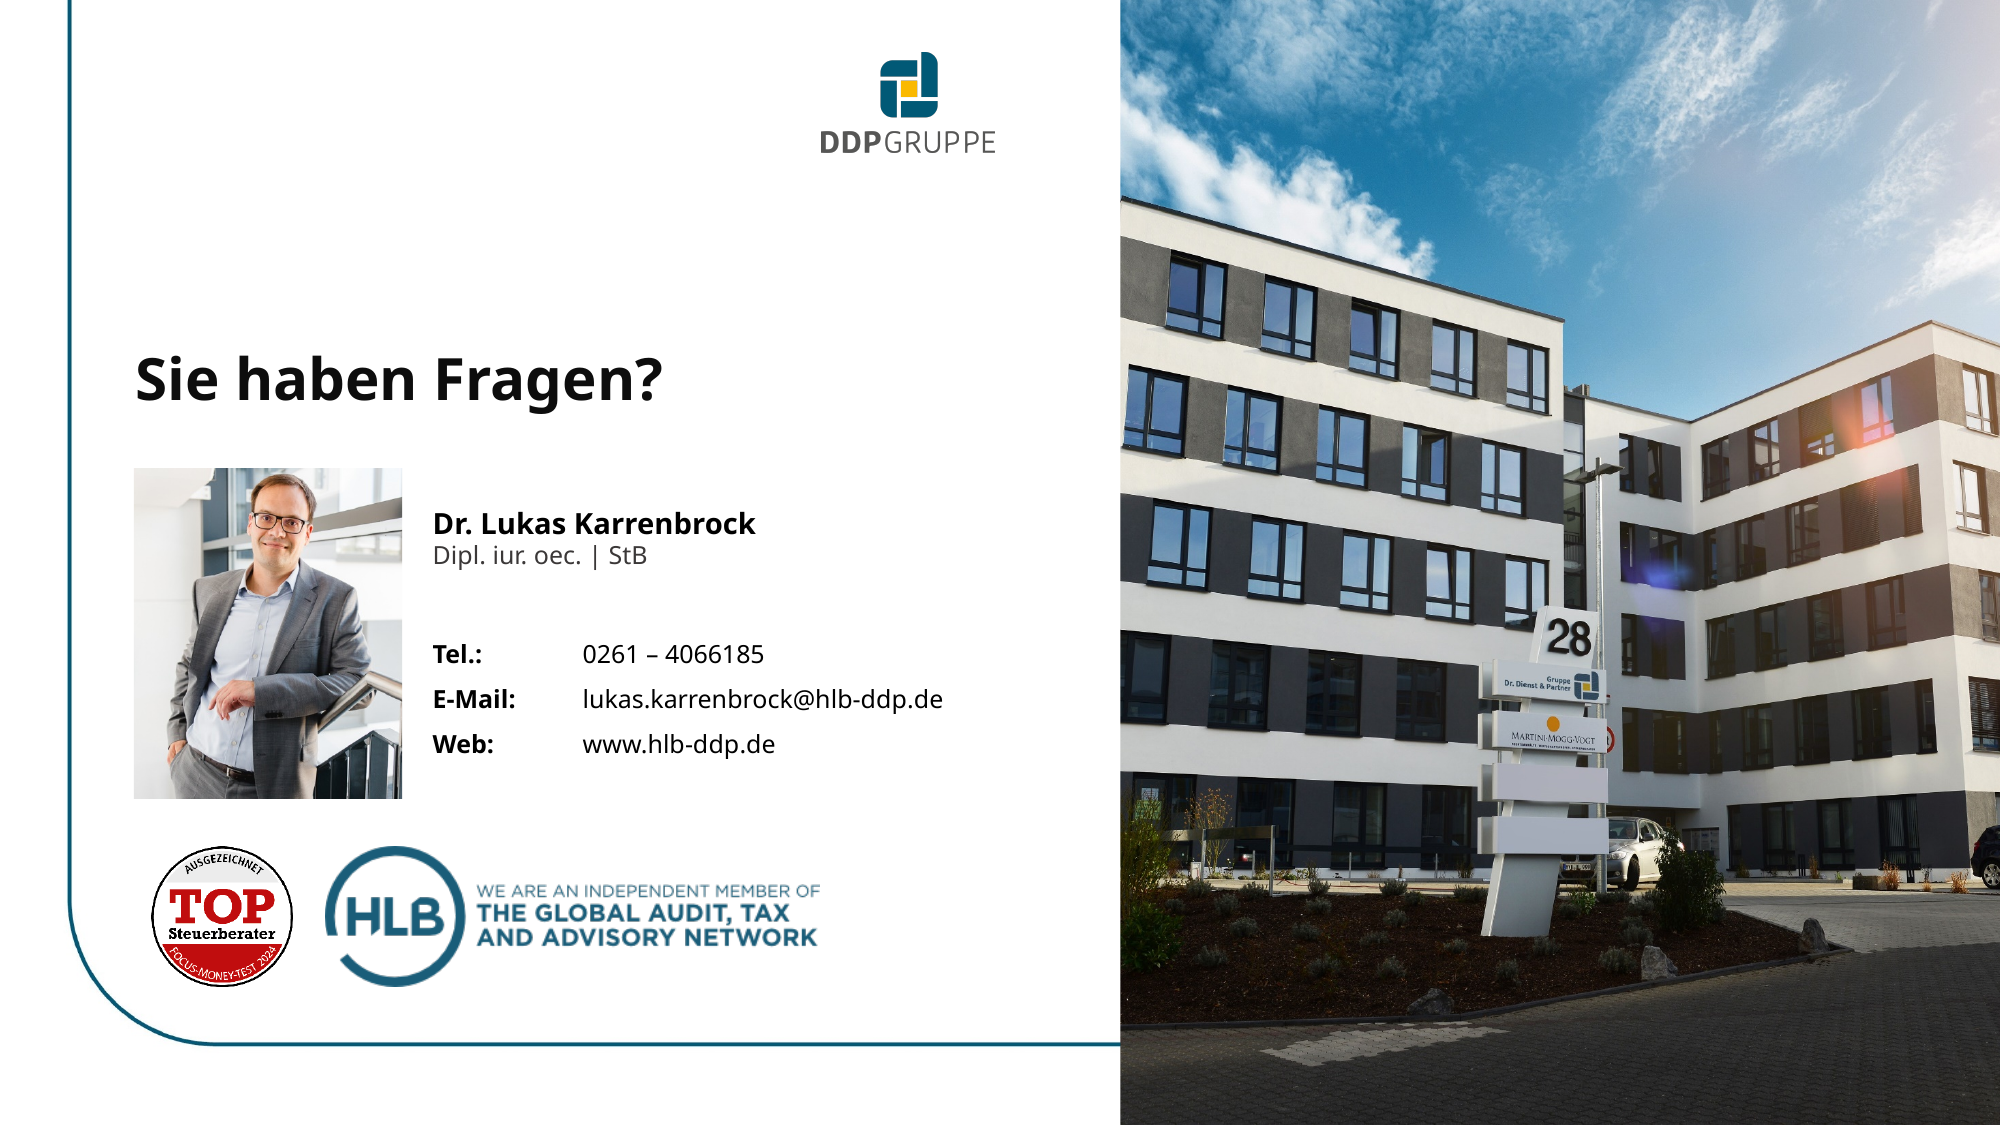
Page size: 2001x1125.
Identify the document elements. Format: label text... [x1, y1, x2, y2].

text_box Sie haben Fragen? [121, 334, 713, 420]
picture [0, 0, 2000, 1125]
text_box Dr. Lukas Karrenbrock Dipl. iur. oec. | StB [417, 480, 972, 578]
text_box Tel.: 0261 – 4066185 E-Mail: lukas.karrenbrock@hlb-ddp.de Web: www.hlb-ddp.de [417, 616, 1120, 766]
